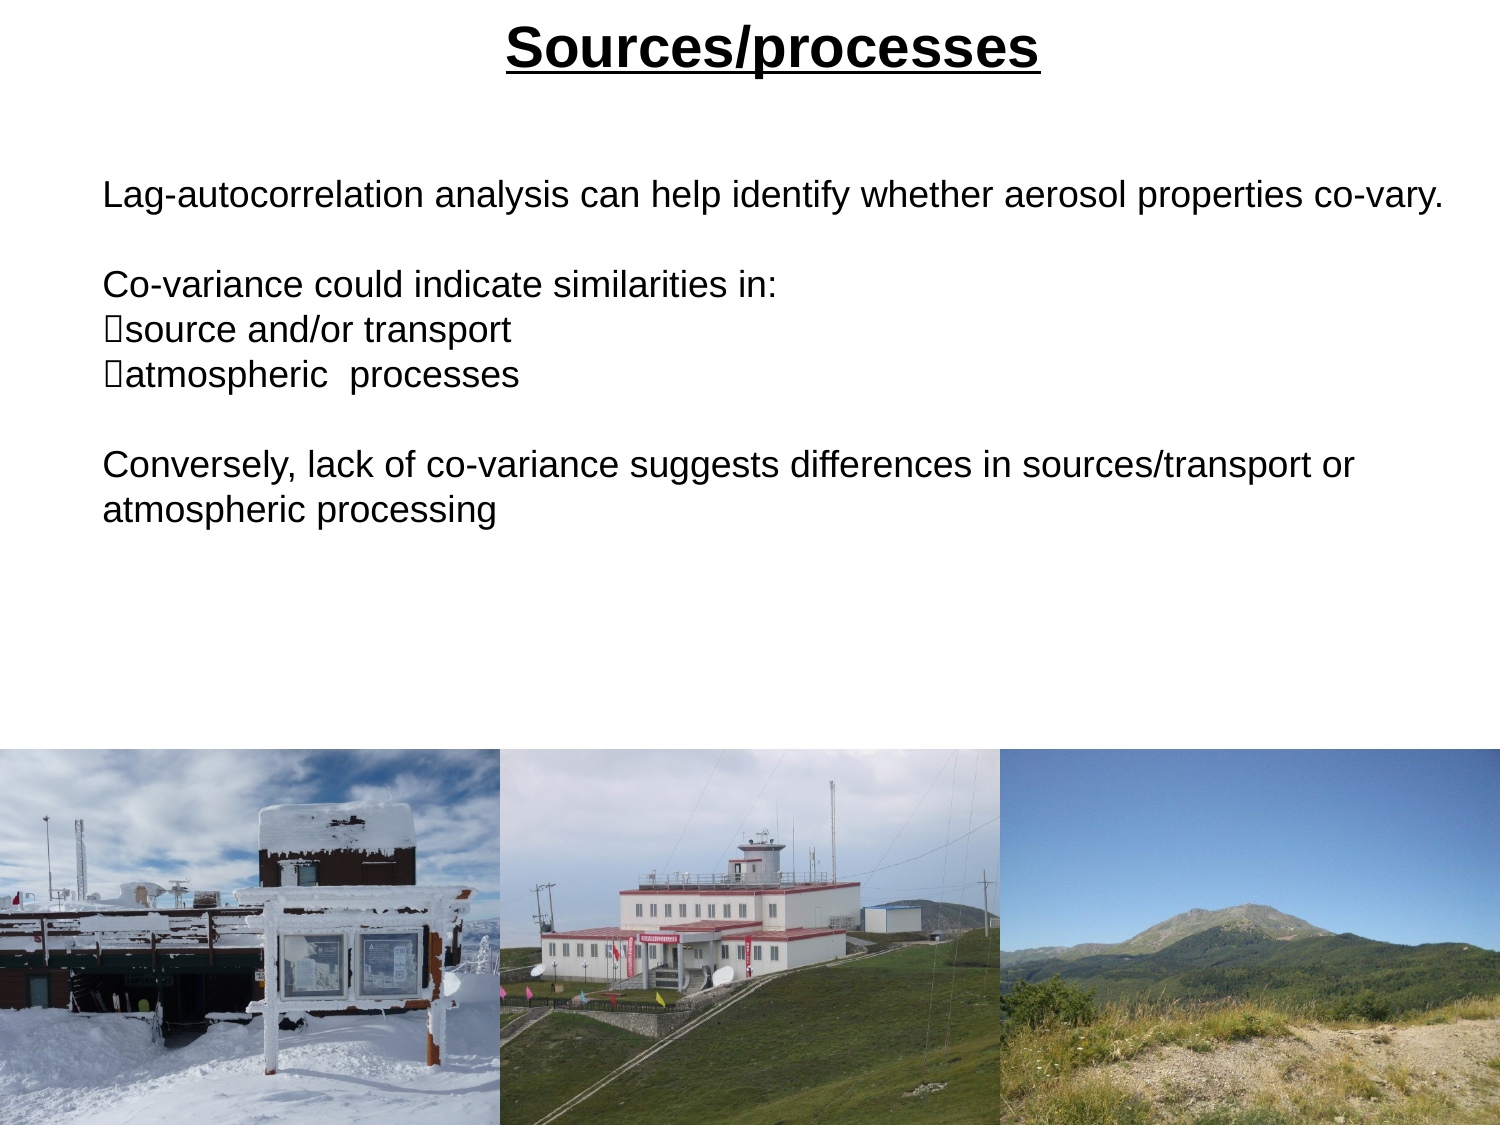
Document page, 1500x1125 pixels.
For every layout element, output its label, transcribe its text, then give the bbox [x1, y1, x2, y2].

picture [0, 749, 1500, 1125]
text_box Lag-autocorrelation analysis can help identify whether aerosol properties co-vary. Co-variance could indicate similarities in: source and/or transport atmospheric processes Conversely, lack of co-variance suggests differences in sources/transport or atmospheric processing [87, 162, 1488, 538]
text_box Sources/processes [490, 1, 1056, 87]
